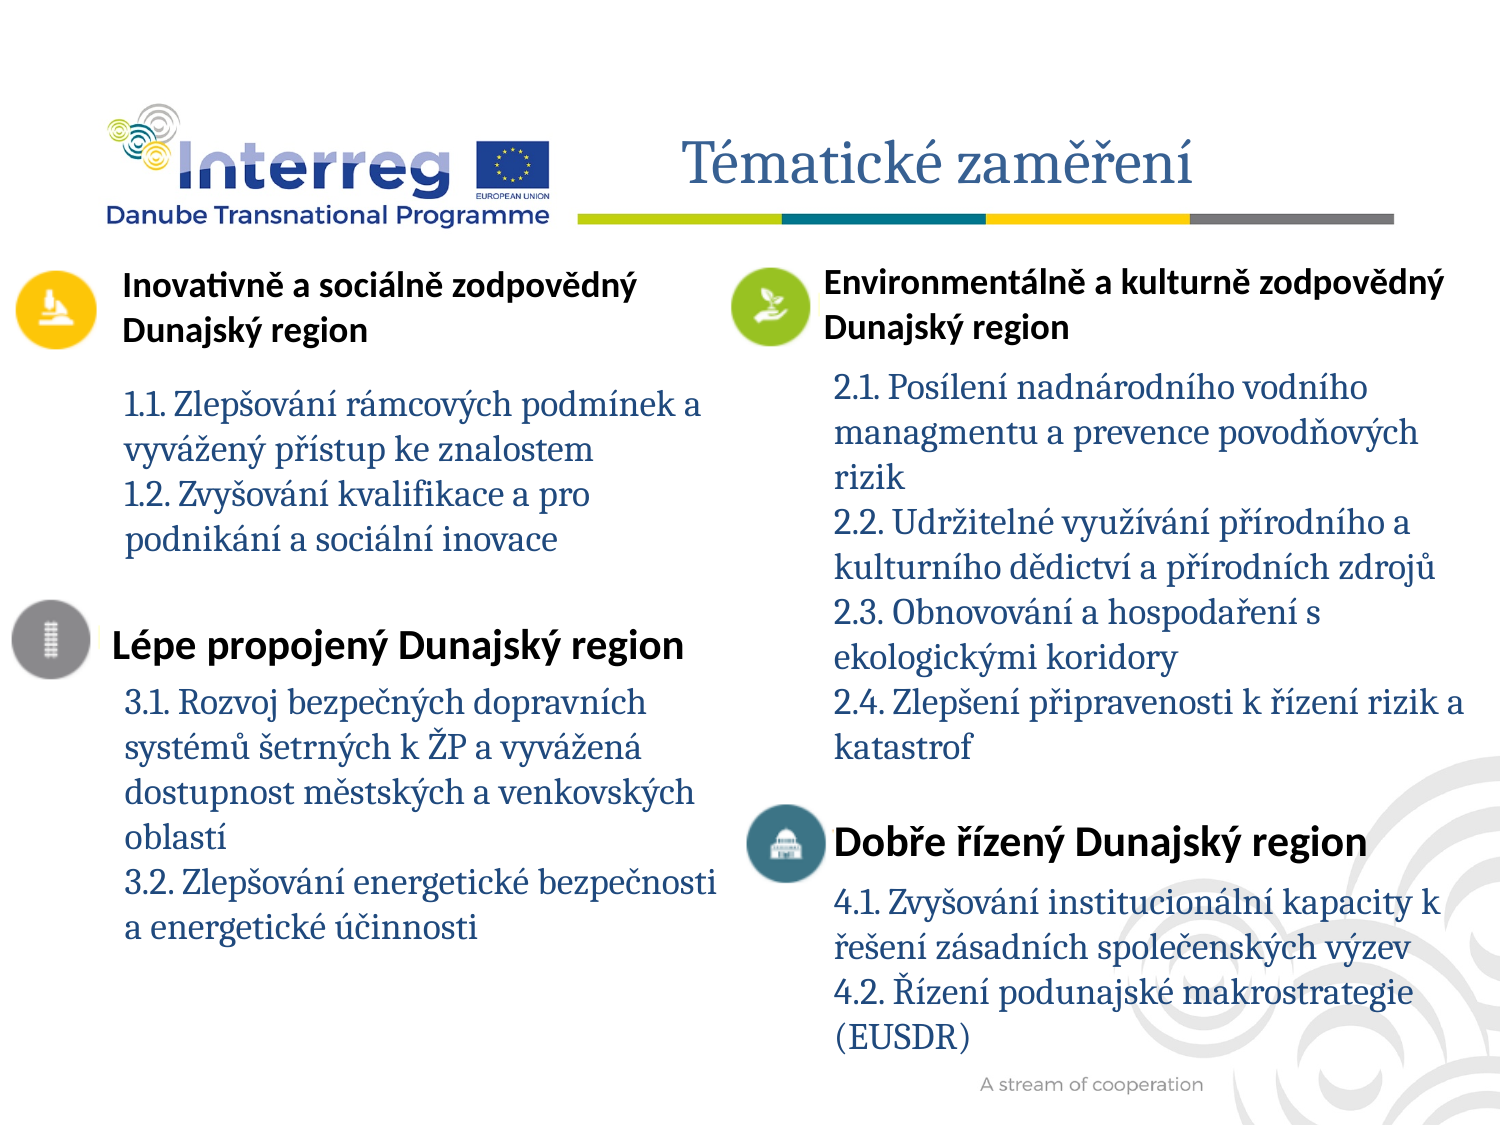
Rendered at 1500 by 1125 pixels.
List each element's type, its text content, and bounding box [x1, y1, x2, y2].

list Environmentálně a kulturně zodpovědný Dunajský region [809, 249, 1473, 354]
text_box [560, 125, 1384, 220]
text_box 4.1. Zvyšování institucionální kapacity k řešení zásadních společenských výzev 4.2. Řízení podunajské makrostrategie (EUSDR) [818, 869, 1493, 1074]
text_box [760, 901, 1424, 1098]
text_box Tématické zaměření [666, 113, 1367, 204]
text_box Lépe propojený Dunajský region [97, 570, 760, 676]
text_box Dobře řízený Dunajský region [818, 768, 1482, 869]
list 1.1. Zlepšování rámcových podmínek a vyvážený přístup ke znalostem 1.2. Zvyšování kvalifikace a pro podnikání a sociální inovace [109, 371, 762, 572]
text_box 3.1. Rozvoj bezpečných dopravních systémů šetrných k ŽP a vyvážená dostupnost městských a venkovských oblastí 3.2. Zlepšování energetické bezpečnosti a energetické účinnosti [109, 670, 740, 965]
list 2.1. Posílení nadnárodního vodního managmentu a prevence povodňových rizik 2.2. Udržitelné využívání přírodního a kulturního dědictví a přírodních zdrojů 2.3. Obnovování a hospodaření s ekologickými koridory 2.4. Zlepšení připravenosti k řízení rizik a katastrof [818, 354, 1482, 768]
picture [0, 0, 1500, 1125]
list Inovativně a sociálně zodpovědný Dunajský region [107, 251, 724, 357]
